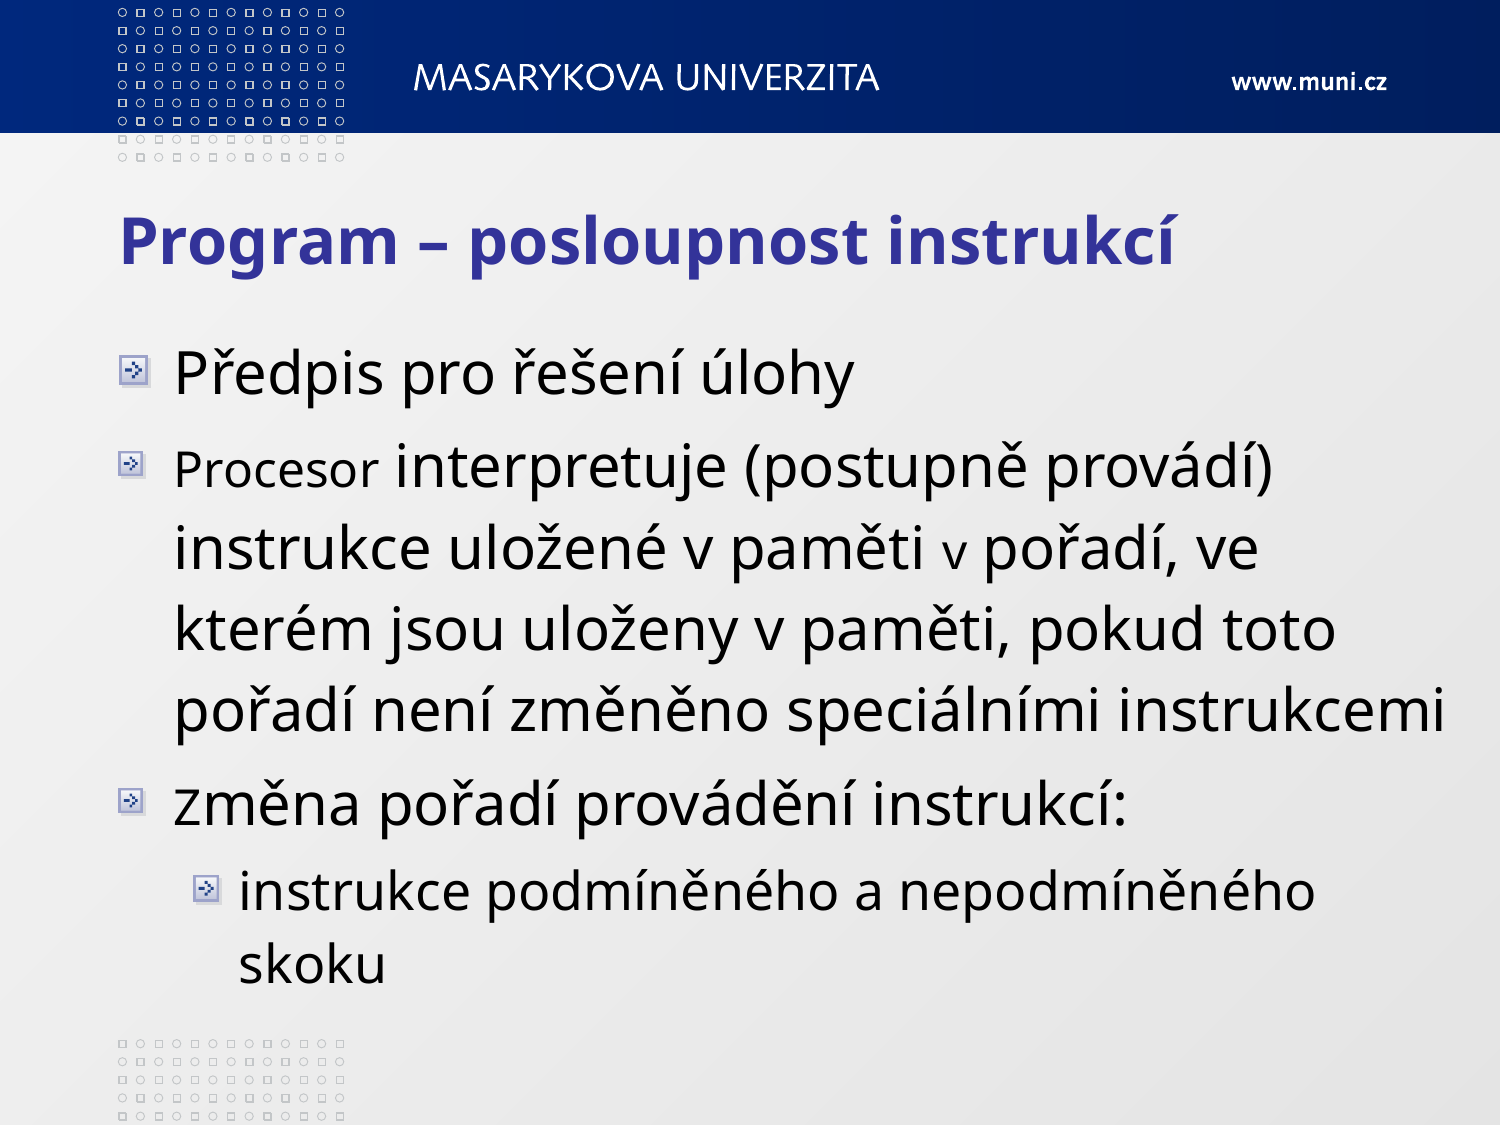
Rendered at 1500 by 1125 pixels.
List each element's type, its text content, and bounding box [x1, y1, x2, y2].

title Program – posloupnost instrukcí [117, 184, 1403, 292]
list Předpis pro řešení úlohy Procesor interpretuje (postupně provádí) instrukce uložené v paměti v pořadí, ve kterém jsou uloženy v paměti, pokud toto pořadí není změněno speciálními instrukcemi Změna pořadí provádění instrukcí: instrukce podmíněného a nepodmíněného skoku [117, 330, 1470, 1007]
